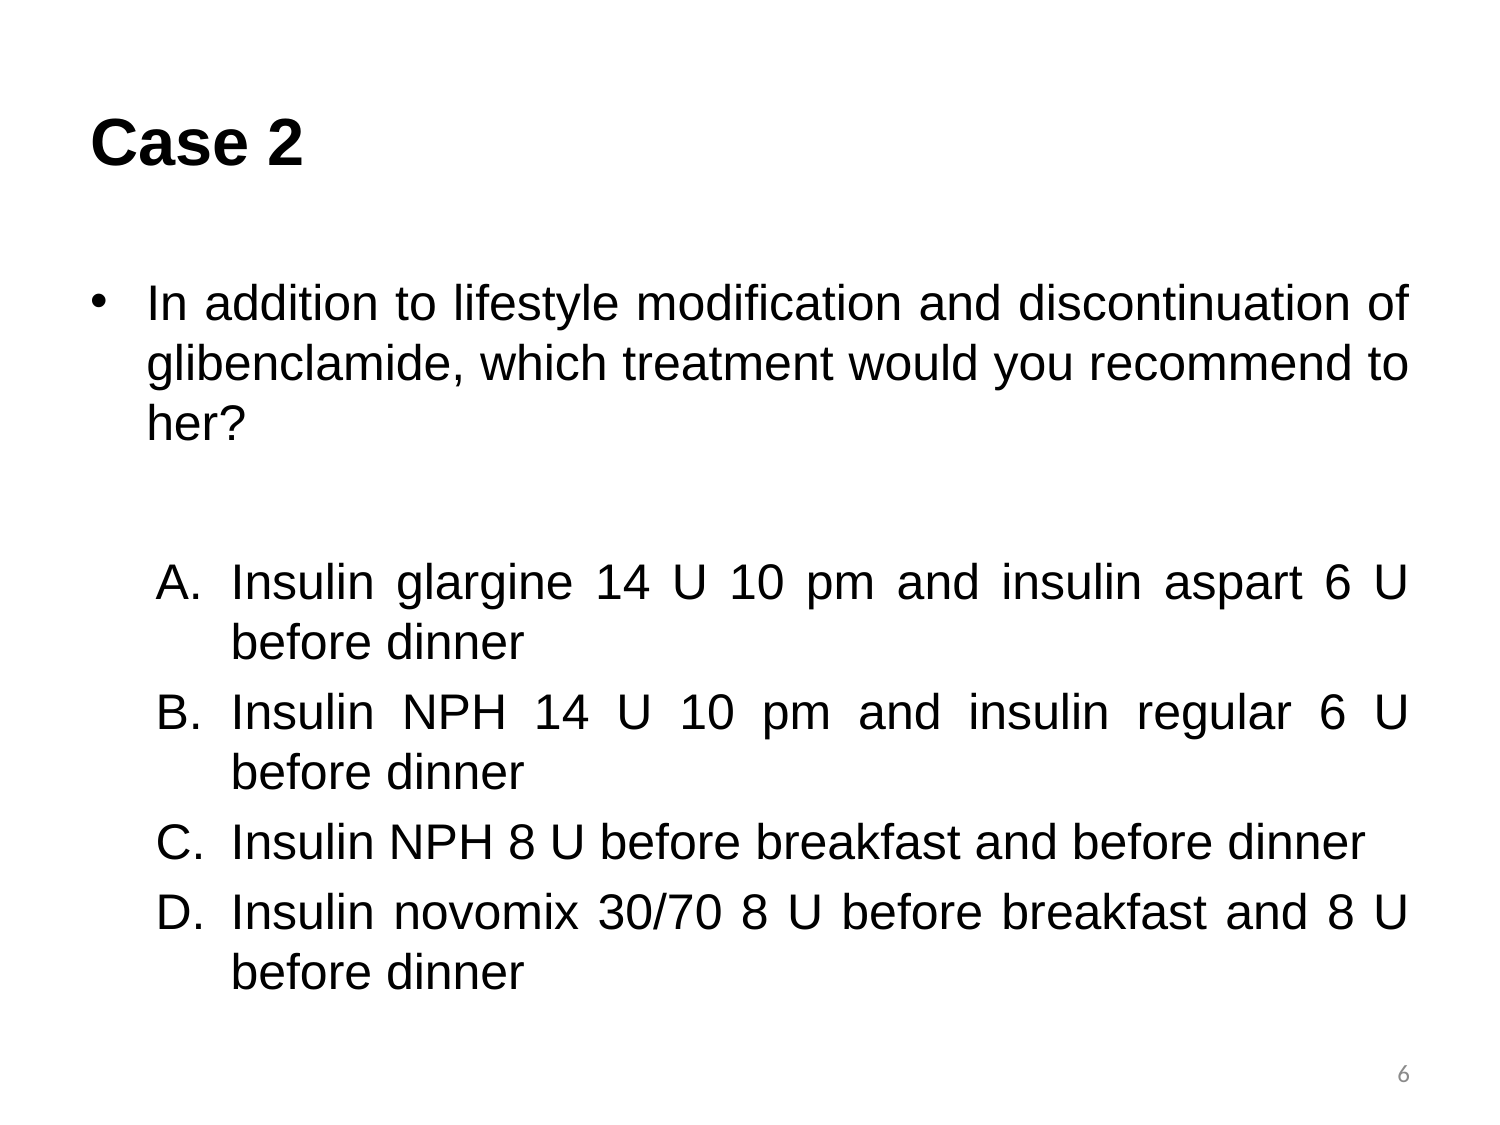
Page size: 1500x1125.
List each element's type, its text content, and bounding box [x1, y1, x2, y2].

title Case 2 [75, 45, 1425, 233]
list In addition to lifestyle modification and discontinuation of glibenclamide, which treatment would you recommend to her? Insulin glargine 14 U 10 pm and insulin aspart 6 U before dinner Insulin NPH 14 U 10 pm and insulin regular 6 U before dinner Insulin NPH 8 U before breakfast and before dinner Insulin novomix 30/70 8 U before breakfast and 8 U before dinner [75, 262, 1425, 1005]
slide_number 6 [1074, 1042, 1425, 1103]
